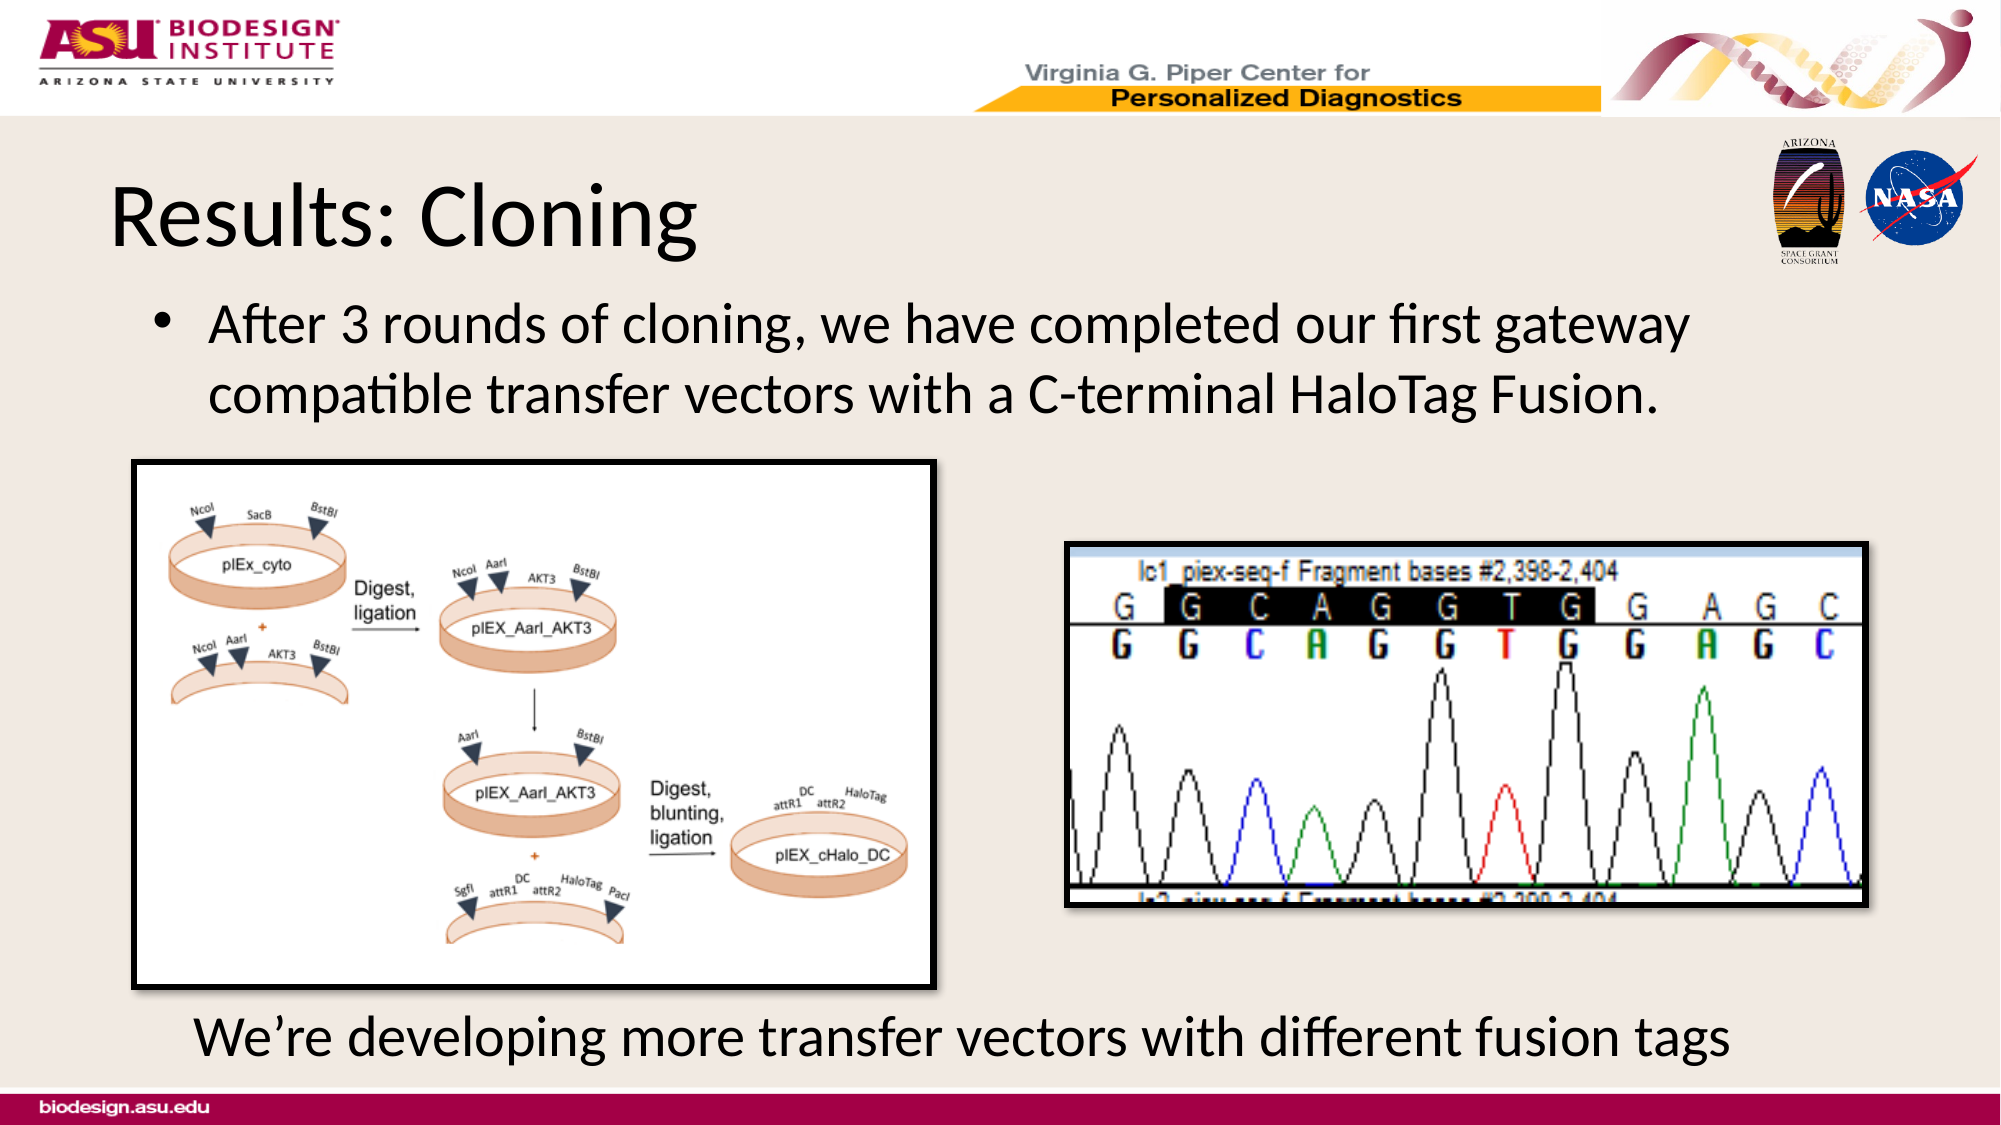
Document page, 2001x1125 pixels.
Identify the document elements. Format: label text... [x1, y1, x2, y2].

picture [0, 0, 2001, 1125]
text_box We’re developing more transfer vectors with different fusion tags [178, 991, 1821, 1125]
list After 3 rounds of cloning, we have completed our first gateway compatible transfer vectors with a C-terminal HaloTag Fusion. [137, 277, 1863, 992]
picture [1069, 546, 1863, 903]
picture [137, 464, 931, 985]
title Results: Cloning [94, 116, 1895, 304]
